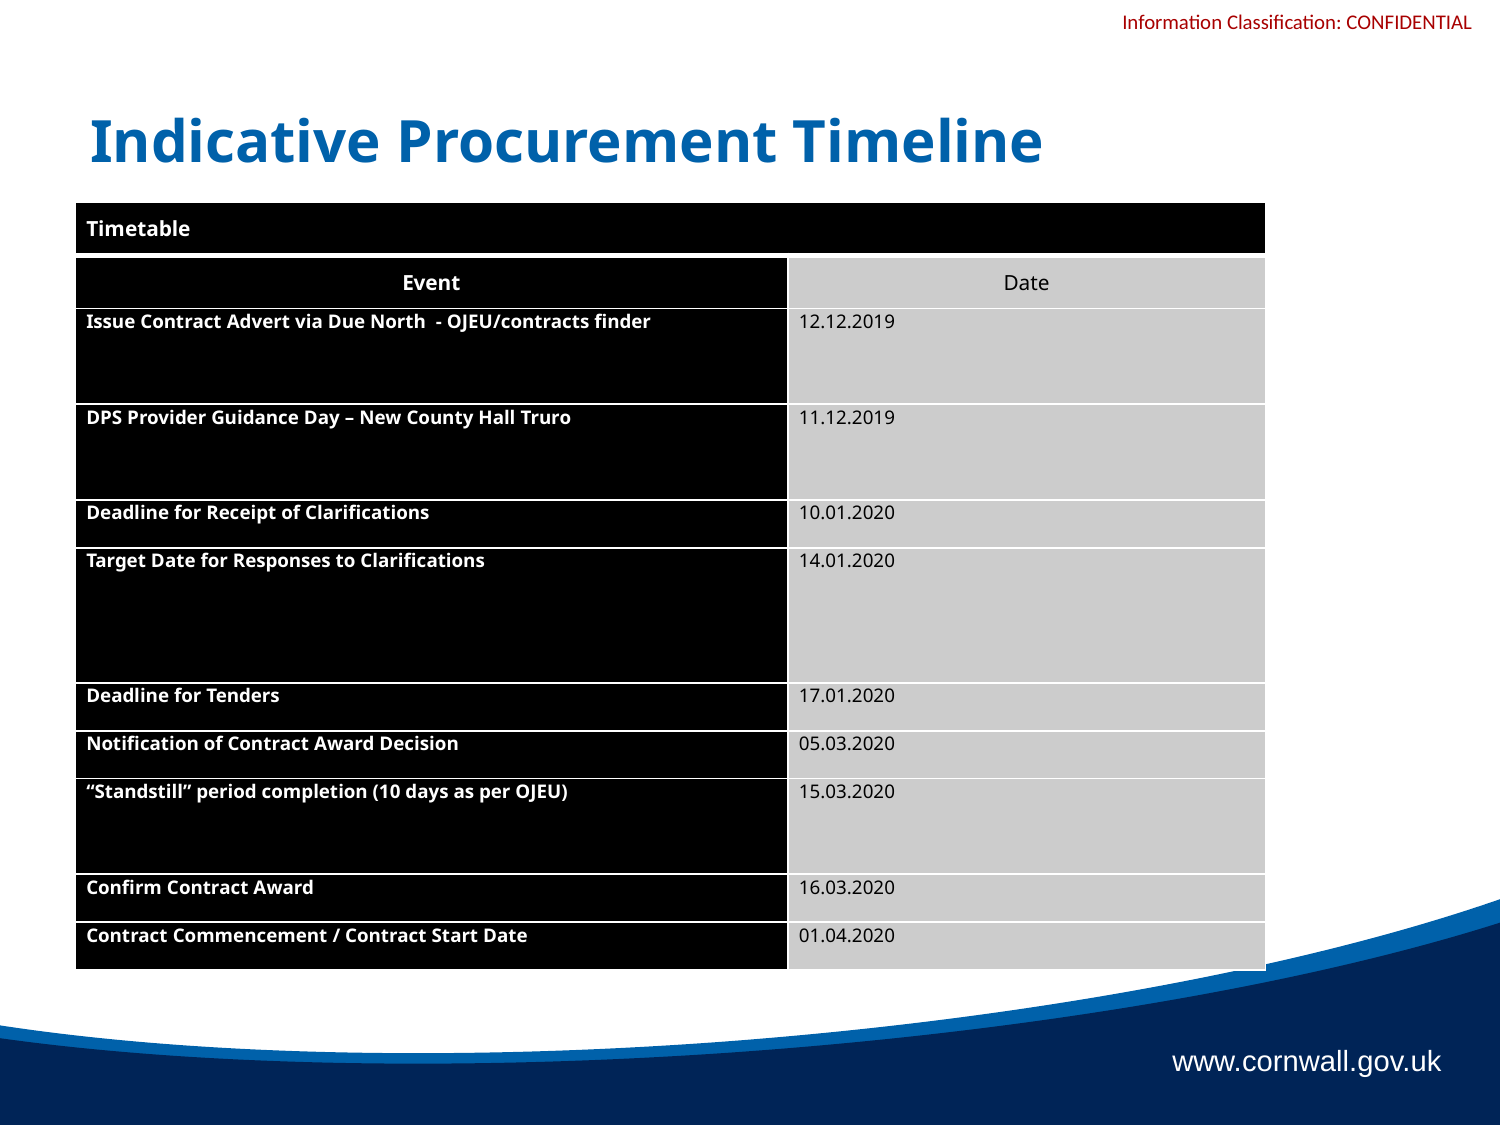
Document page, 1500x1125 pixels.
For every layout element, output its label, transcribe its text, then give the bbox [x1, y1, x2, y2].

table_cell Deadline for Tenders [76, 684, 787, 730]
table_cell Deadline for Receipt of Clarifications [76, 501, 787, 547]
table_cell 15.03.2020 [789, 779, 1265, 873]
table_header Timetable [76, 203, 1265, 253]
table_cell Issue Contract Advert via Due North - OJEU/contracts finder [76, 309, 787, 403]
table_cell 17.01.2020 [789, 684, 1265, 730]
table_cell 11.12.2019 [789, 405, 1265, 499]
table_cell 10.01.2020 [789, 501, 1265, 547]
table_cell Date [789, 258, 1265, 308]
table_cell 01.04.2020 [789, 923, 1265, 969]
table_cell Event [76, 258, 787, 308]
table_cell 14.01.2020 [789, 549, 1265, 682]
table_cell Confirm Contract Award [76, 875, 787, 921]
table_cell 05.03.2020 [789, 732, 1265, 778]
table_cell 16.03.2020 [789, 875, 1265, 921]
table_cell “Standstill” period completion (10 days as per OJEU) [76, 779, 787, 873]
table_cell 12.12.2019 [789, 309, 1265, 403]
title Indicative Procurement Timeline [75, 45, 1425, 233]
table_cell Contract Commencement / Contract Start Date [76, 923, 787, 969]
table_cell DPS Provider Guidance Day – New County Hall Truro [76, 405, 787, 499]
table_cell Notification of Contract Award Decision [76, 732, 787, 778]
table_cell Target Date for Responses to Clarifications [76, 549, 787, 682]
